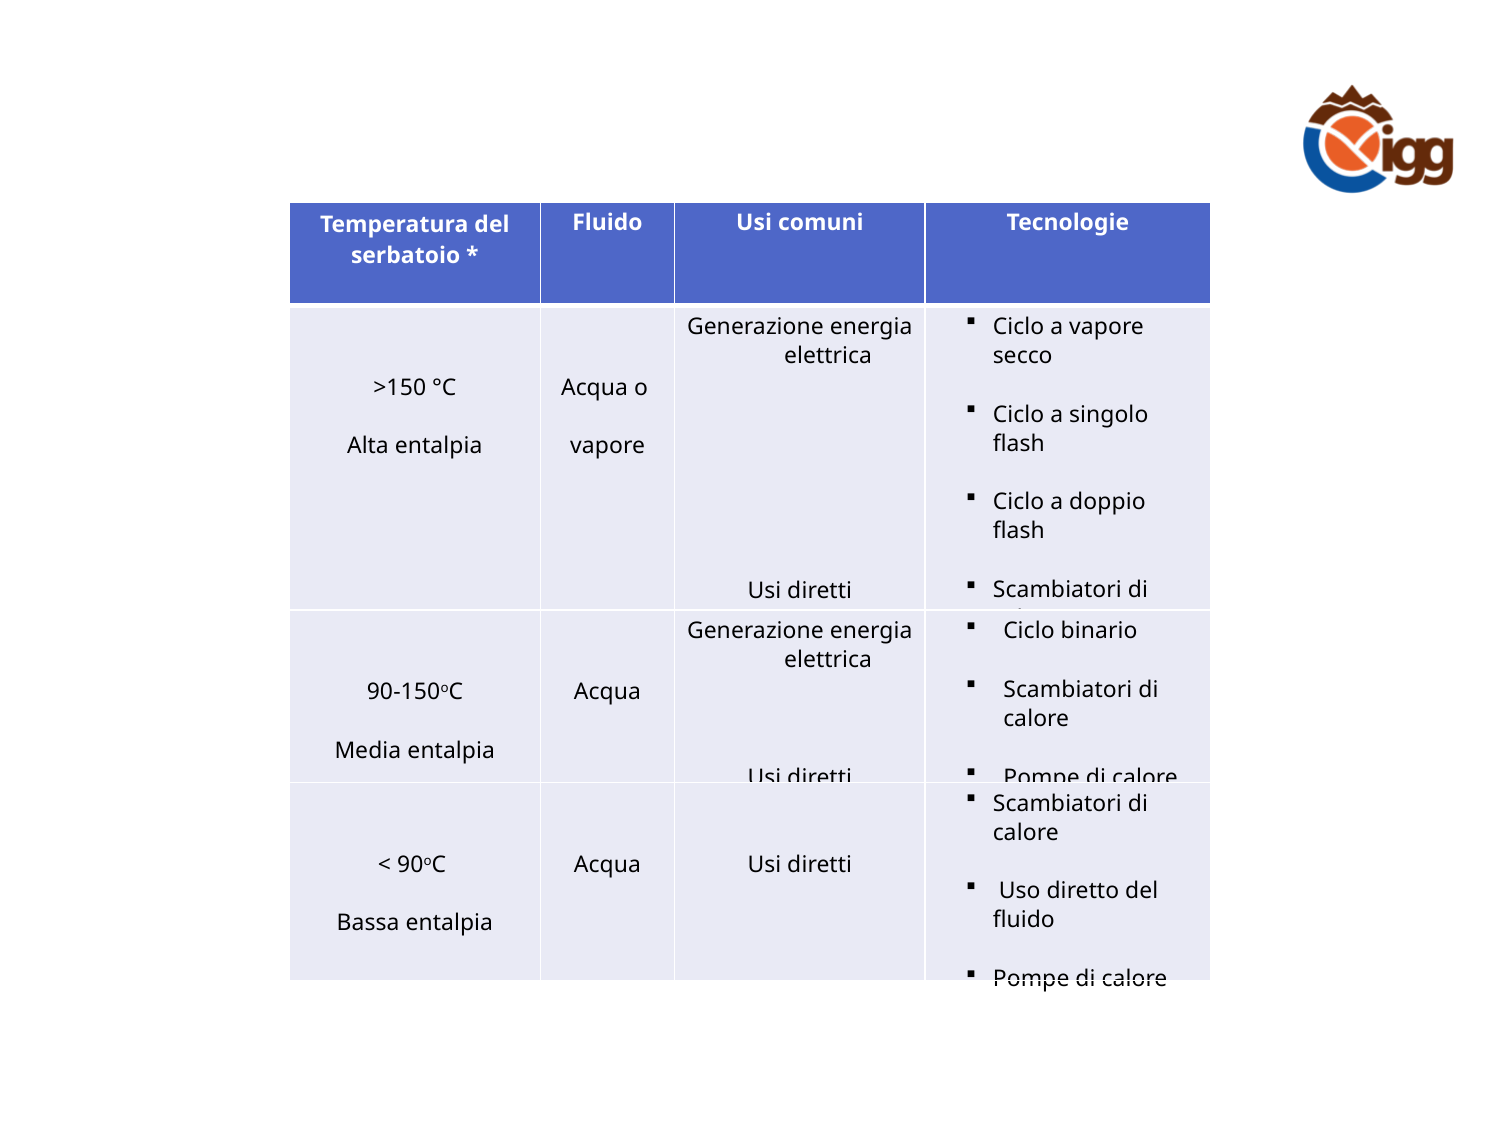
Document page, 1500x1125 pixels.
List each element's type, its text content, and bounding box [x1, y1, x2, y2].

table_cell Ciclo binario Scambiatori di calore Pompe di calore [926, 611, 1210, 782]
table_header Usi comuni [675, 203, 924, 303]
picture [1295, 83, 1461, 199]
table_cell Usi diretti [675, 783, 924, 980]
table_cell Acqua [541, 611, 674, 782]
table_header Tecnologie [926, 203, 1210, 303]
table_cell Generazione energia elettrica Usi diretti [675, 611, 924, 782]
table_cell >150 °C Alta entalpia [290, 308, 540, 609]
table_cell 90-150oC Media entalpia [290, 611, 540, 782]
table_cell < 90oC Bassa entalpia [290, 783, 540, 980]
table_cell Acqua [541, 783, 674, 980]
table_cell Acqua o vapore [541, 308, 674, 609]
table_cell Scambiatori di calore Uso diretto del fluido Pompe di calore [926, 783, 1210, 980]
table_cell Generazione energia elettrica Usi diretti [675, 308, 924, 609]
table_header Temperatura del serbatoio * [290, 203, 540, 303]
table_cell Ciclo a vapore secco Ciclo a singolo flash Ciclo a doppio flash Scambiatori di calore [926, 308, 1210, 609]
table_header Fluido [541, 203, 674, 303]
